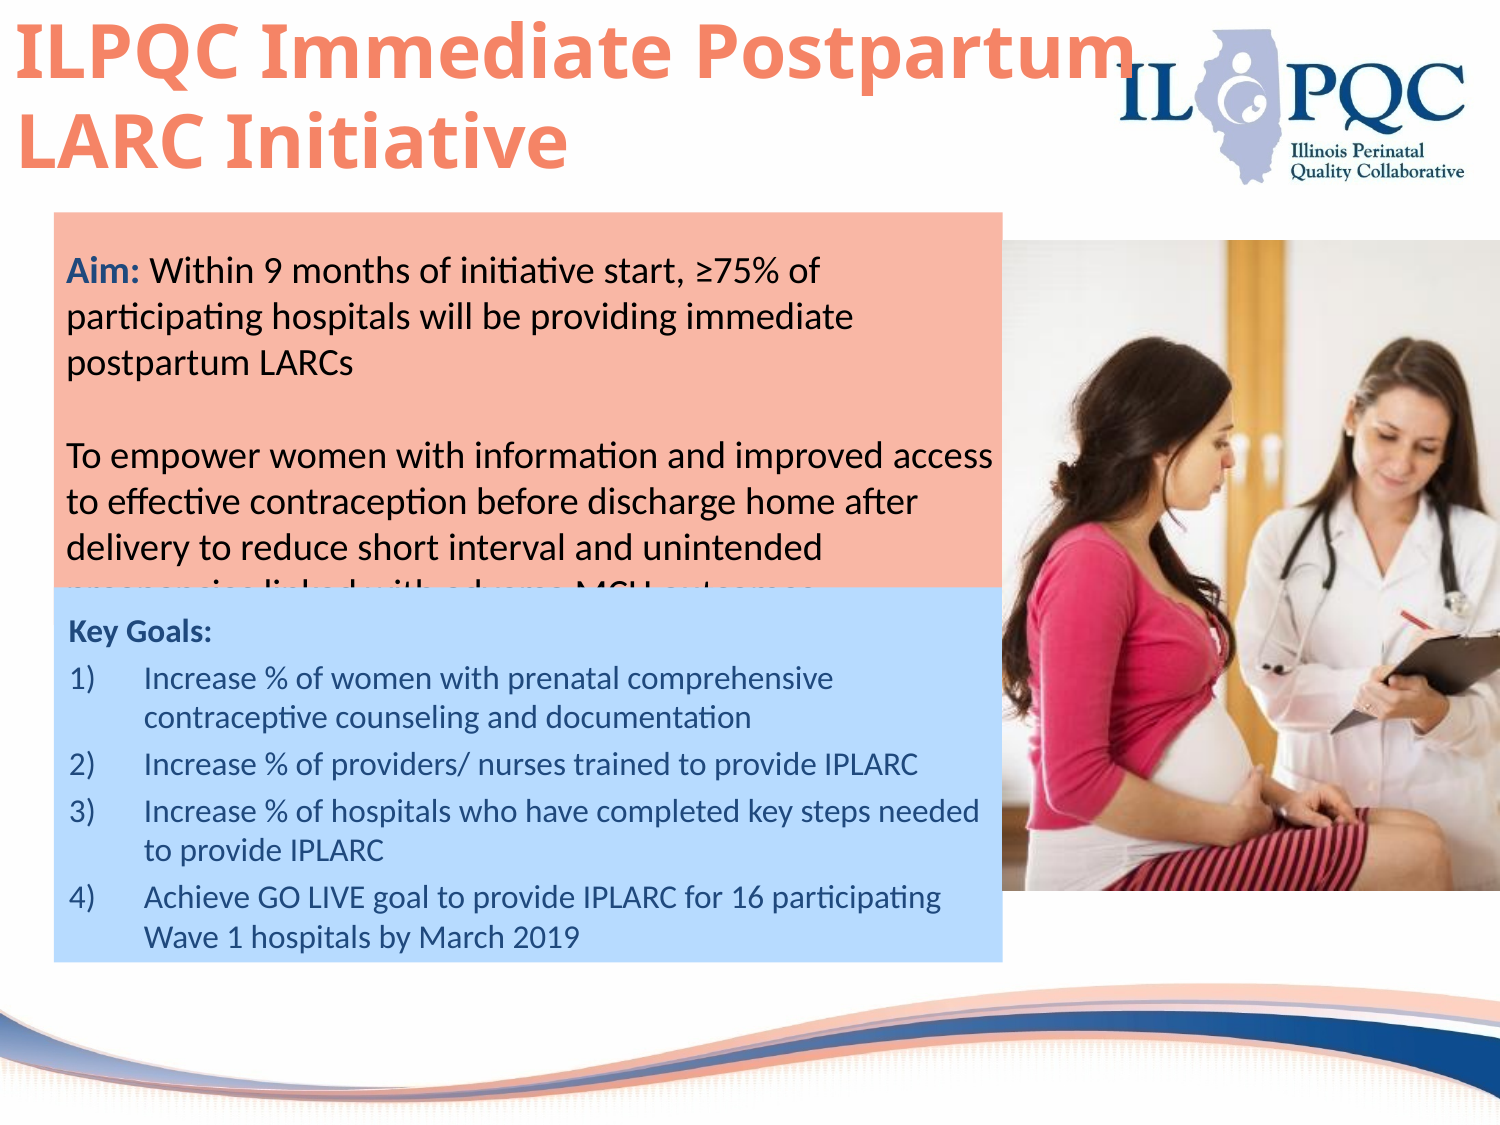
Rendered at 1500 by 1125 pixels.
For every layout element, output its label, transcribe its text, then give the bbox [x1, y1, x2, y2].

text_box [52, 210, 1005, 237]
list Key Goals: Increase % of women with prenatal comprehensive contraceptive counseling and documentation Increase % of providers/ nurses trained to provide IPLARC Increase % of hospitals who have completed key steps needed to provide IPLARC Achieve GO LIVE goal to provide IPLARC for 16 participating Wave 1 hospitals by March 2019 [53, 587, 1003, 963]
title ILPQC Immediate Postpartum LARC Initiative [0, 0, 1350, 188]
picture [0, 0, 1500, 1125]
list Aim: Within 9 months of initiative start, ≥75% of participating hospitals will be providing immediate postpartum LARCs To empower women with information and improved access to effective contraception before discharge home after delivery to reduce short interval and unintended pregnancies linked with adverse MCH outcomes [51, 237, 1014, 625]
